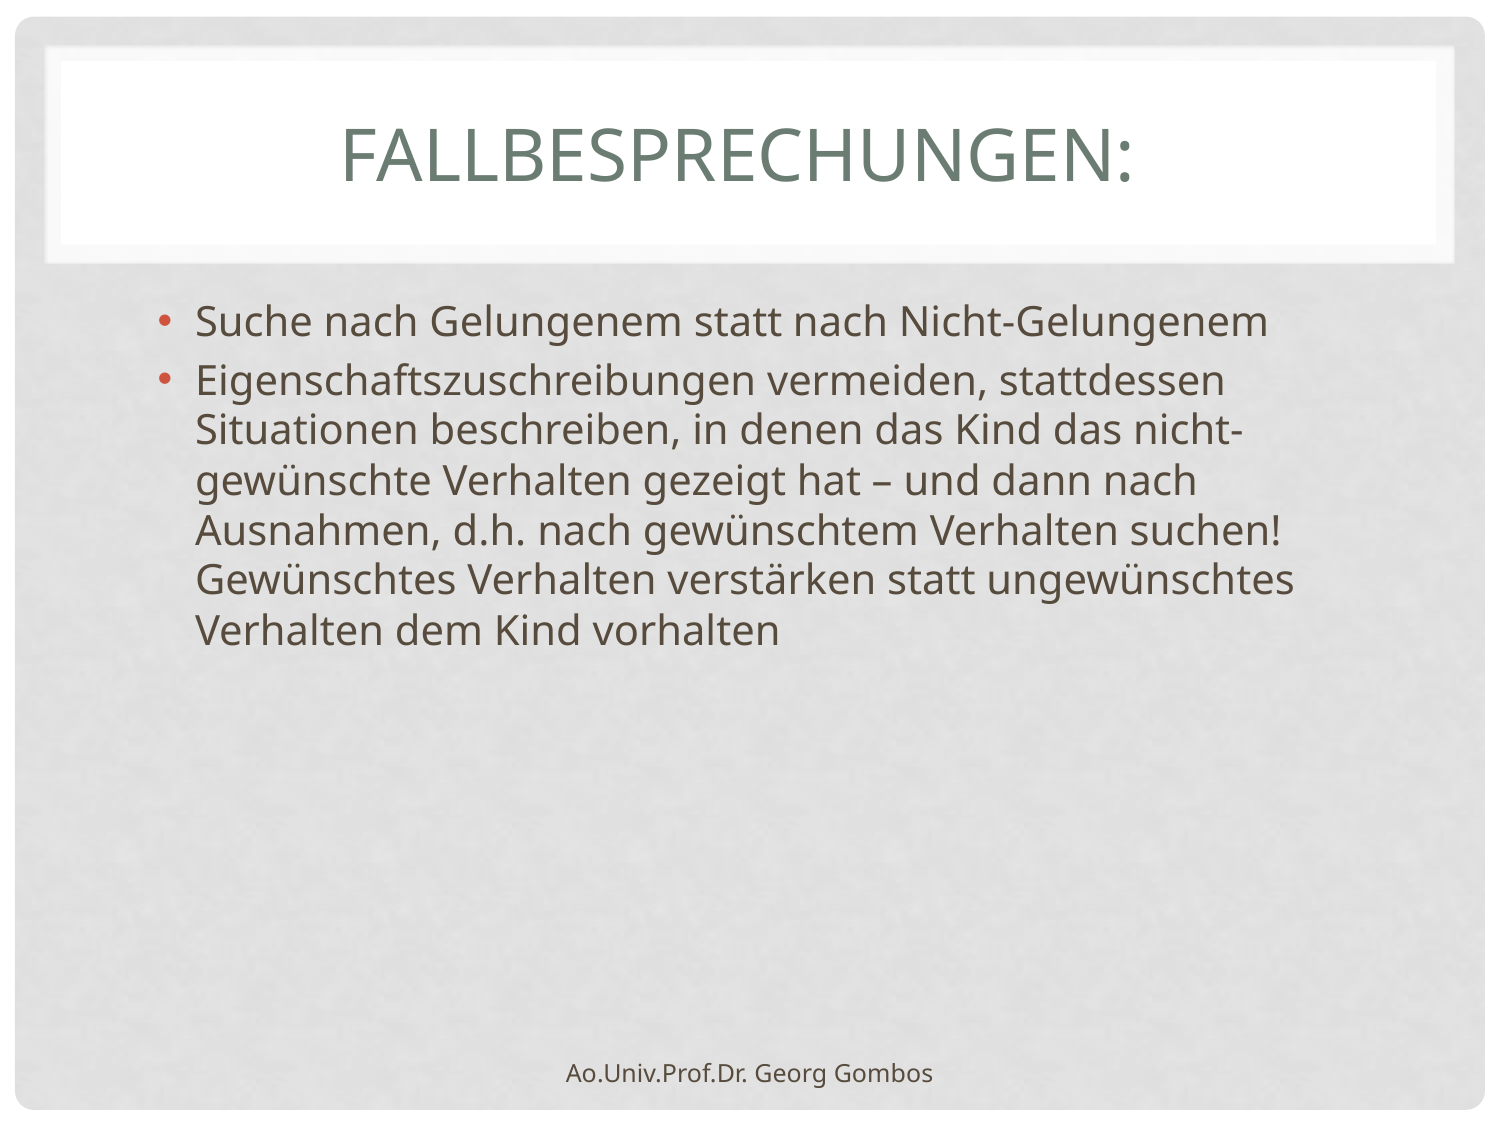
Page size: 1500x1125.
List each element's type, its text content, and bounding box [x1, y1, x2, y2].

footer Ao.Univ.Prof.Dr. Georg Gombos [512, 1042, 988, 1103]
list Suche nach Gelungenem statt nach Nicht-Gelungenem Eigenschaftszuschreibungen vermeiden, stattdessen Situationen beschreiben, in denen das Kind das nicht-gewünschte Verhalten gezeigt hat – und dann nach Ausnahmen, d.h. nach gewünschtem Verhalten suchen! Gewünschtes Verhalten verstärken statt ungewünschtes Verhalten dem Kind vorhalten [75, 287, 1425, 1005]
title Fallbesprechungen: [69, 66, 1425, 238]
